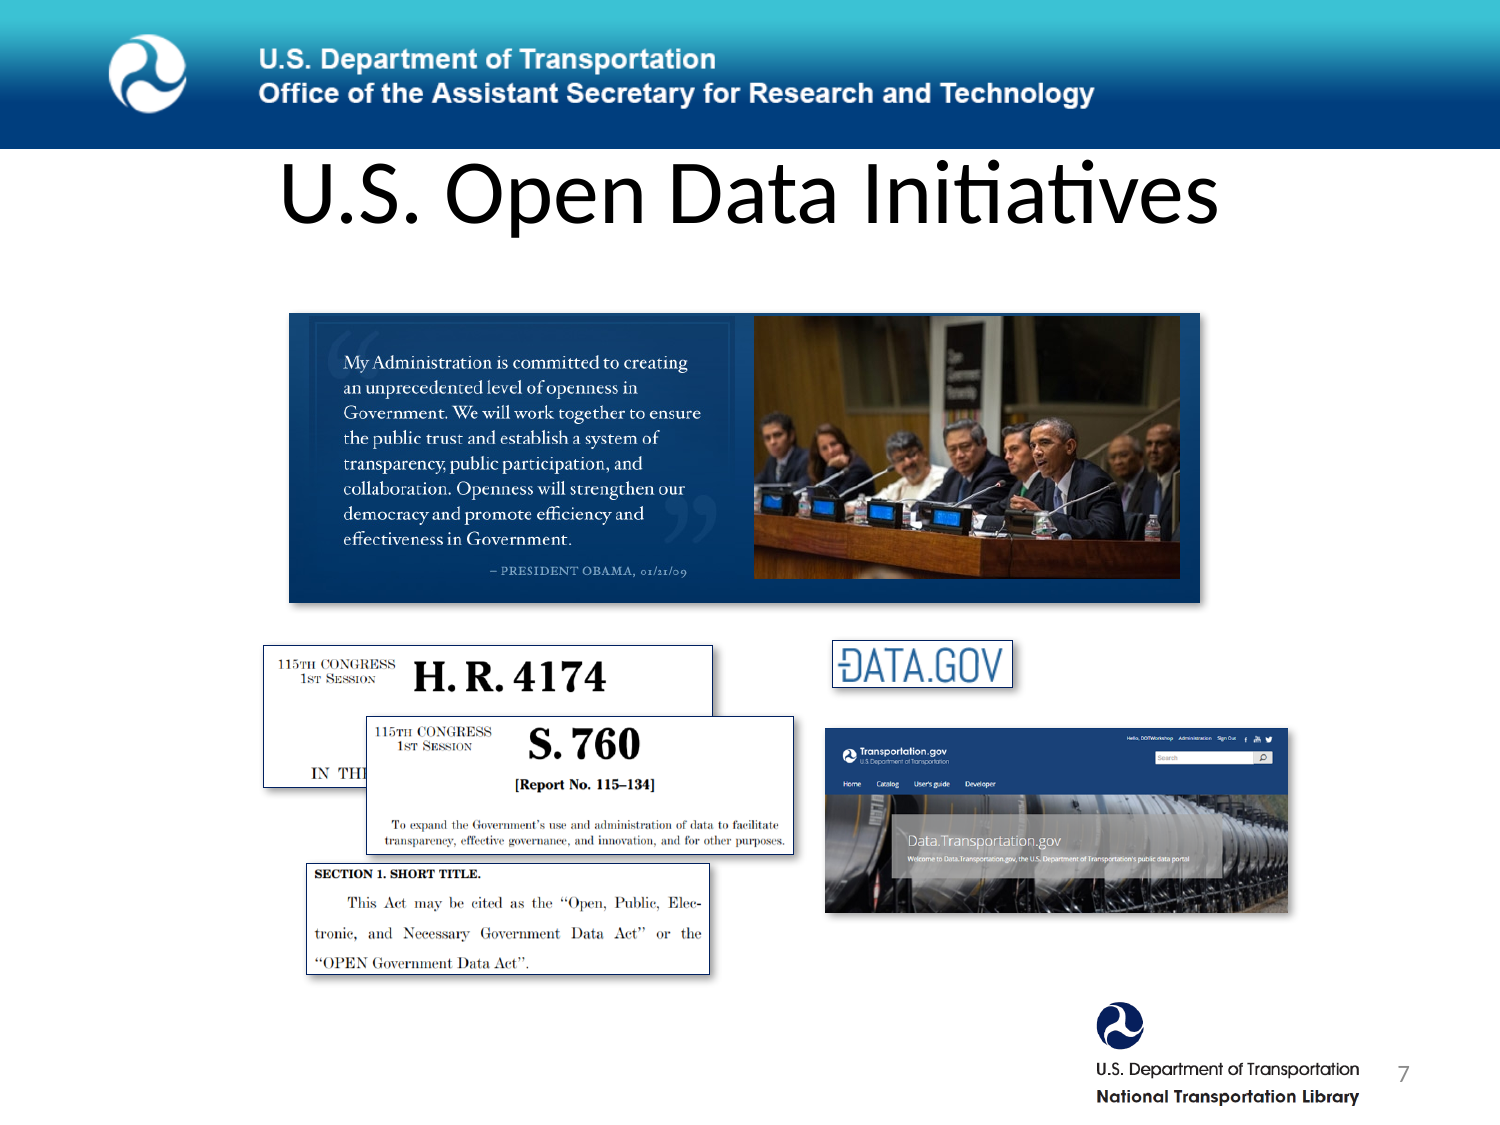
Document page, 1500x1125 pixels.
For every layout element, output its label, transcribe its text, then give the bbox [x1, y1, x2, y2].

picture [1093, 999, 1363, 1042]
picture [0, 0, 1500, 149]
picture [1093, 1103, 1363, 1109]
picture [262, 645, 794, 855]
picture [824, 728, 1288, 913]
slide_number 7 [1074, 1042, 1425, 1103]
title U.S. Open Data Initiatives [75, 125, 1425, 315]
picture [831, 640, 1013, 688]
picture [306, 863, 710, 976]
picture [289, 313, 1201, 604]
